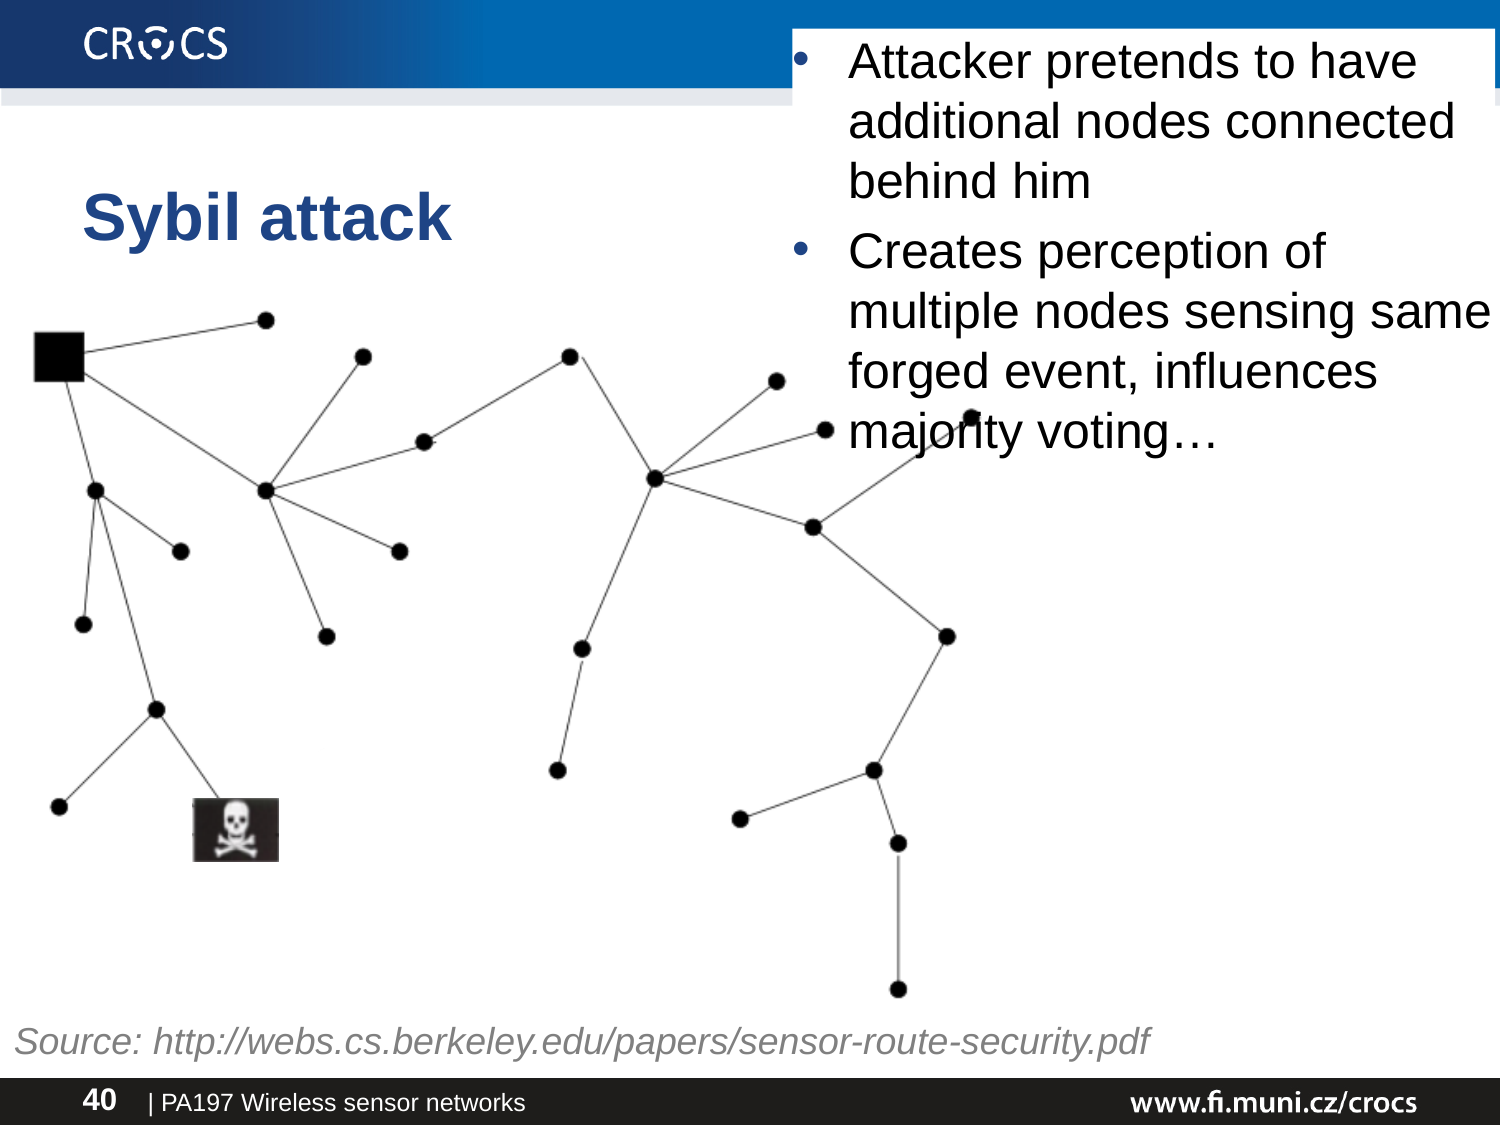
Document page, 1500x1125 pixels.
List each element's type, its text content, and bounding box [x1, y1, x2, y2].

title Sybil attack [82, 148, 792, 274]
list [192, 798, 280, 863]
picture [0, 0, 1500, 1125]
slide_number 40 [82, 1078, 147, 1125]
text_box Attacker pretends to have additional nodes connected behind him Creates perception of multiple nodes sensing same forged event, influences majority voting… [792, 28, 1496, 407]
text_box Source: http://webs.cs.berkeley.edu/papers/sensor-route-security.pdf [0, 1009, 1166, 1070]
footer | PA197 Wireless sensor networks [147, 1078, 623, 1125]
